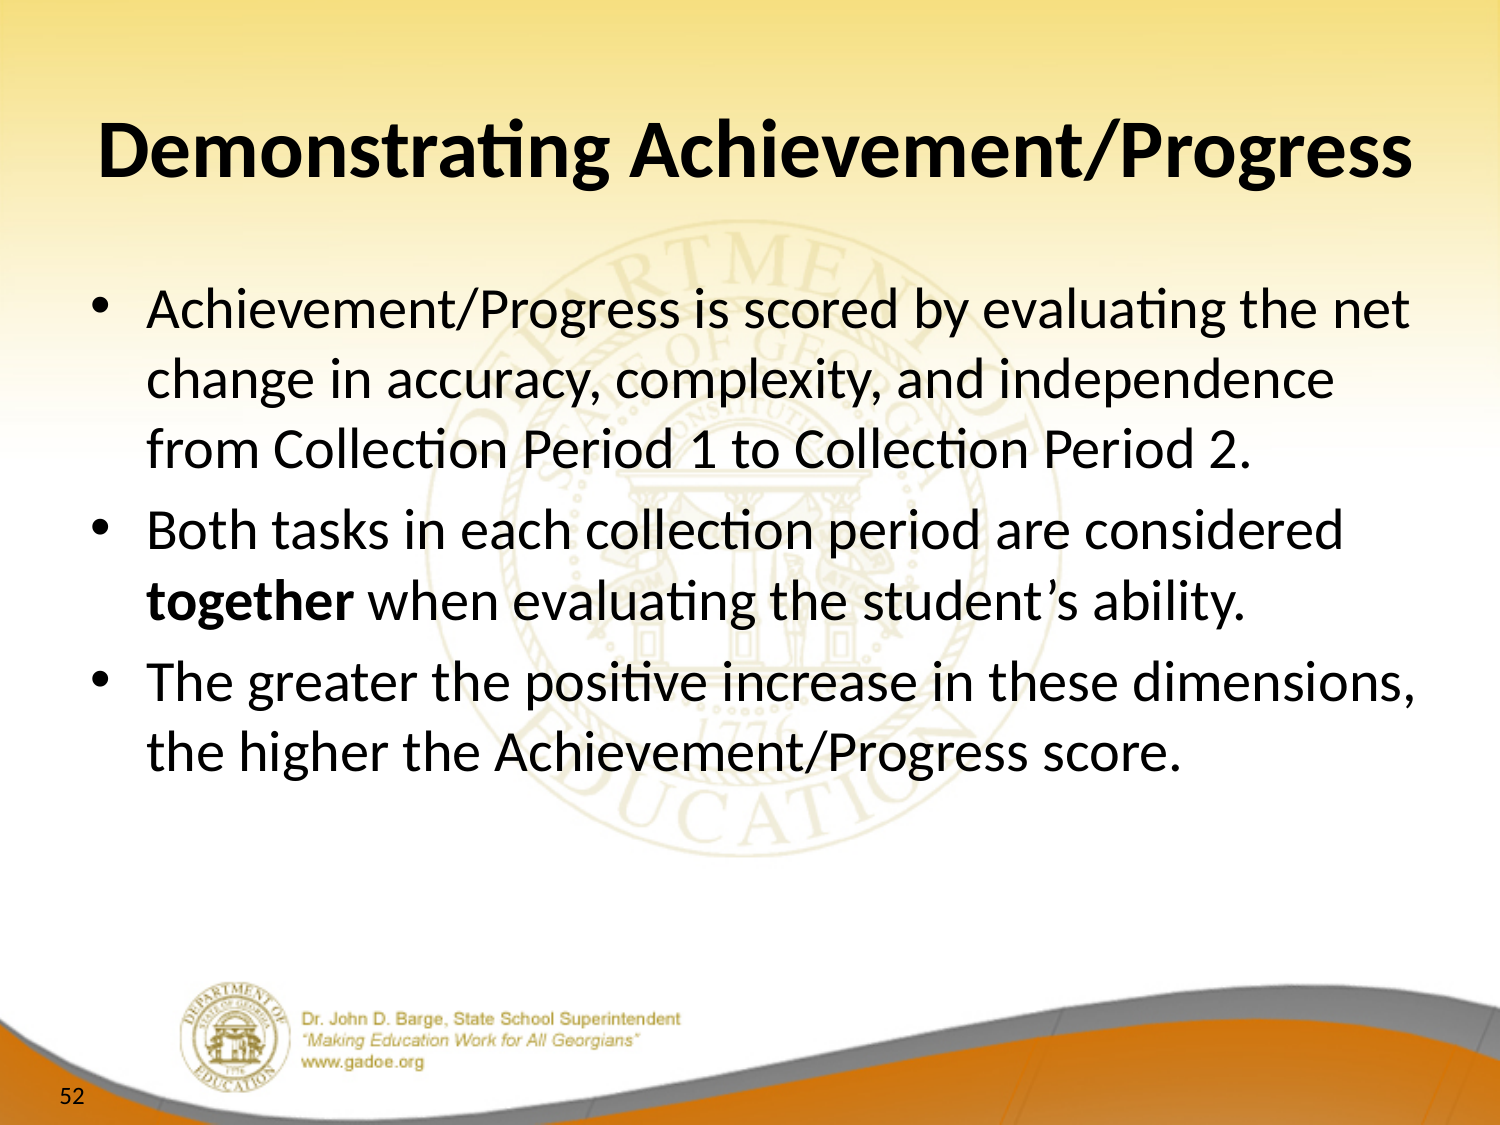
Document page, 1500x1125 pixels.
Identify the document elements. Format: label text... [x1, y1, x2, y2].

slide_number 52 [0, 1065, 100, 1125]
list Achievement/Progress is scored by evaluating the net change in accuracy, complexity, and independence from Collection Period 1 to Collection Period 2. Both tasks in each collection period are considered together when evaluating the student’s ability. The greater the positive increase in these dimensions, the higher the Achievement/Progress score. [75, 262, 1463, 1005]
title Demonstrating Achievement/Progress [75, 50, 1438, 238]
picture [0, 0, 1500, 1125]
